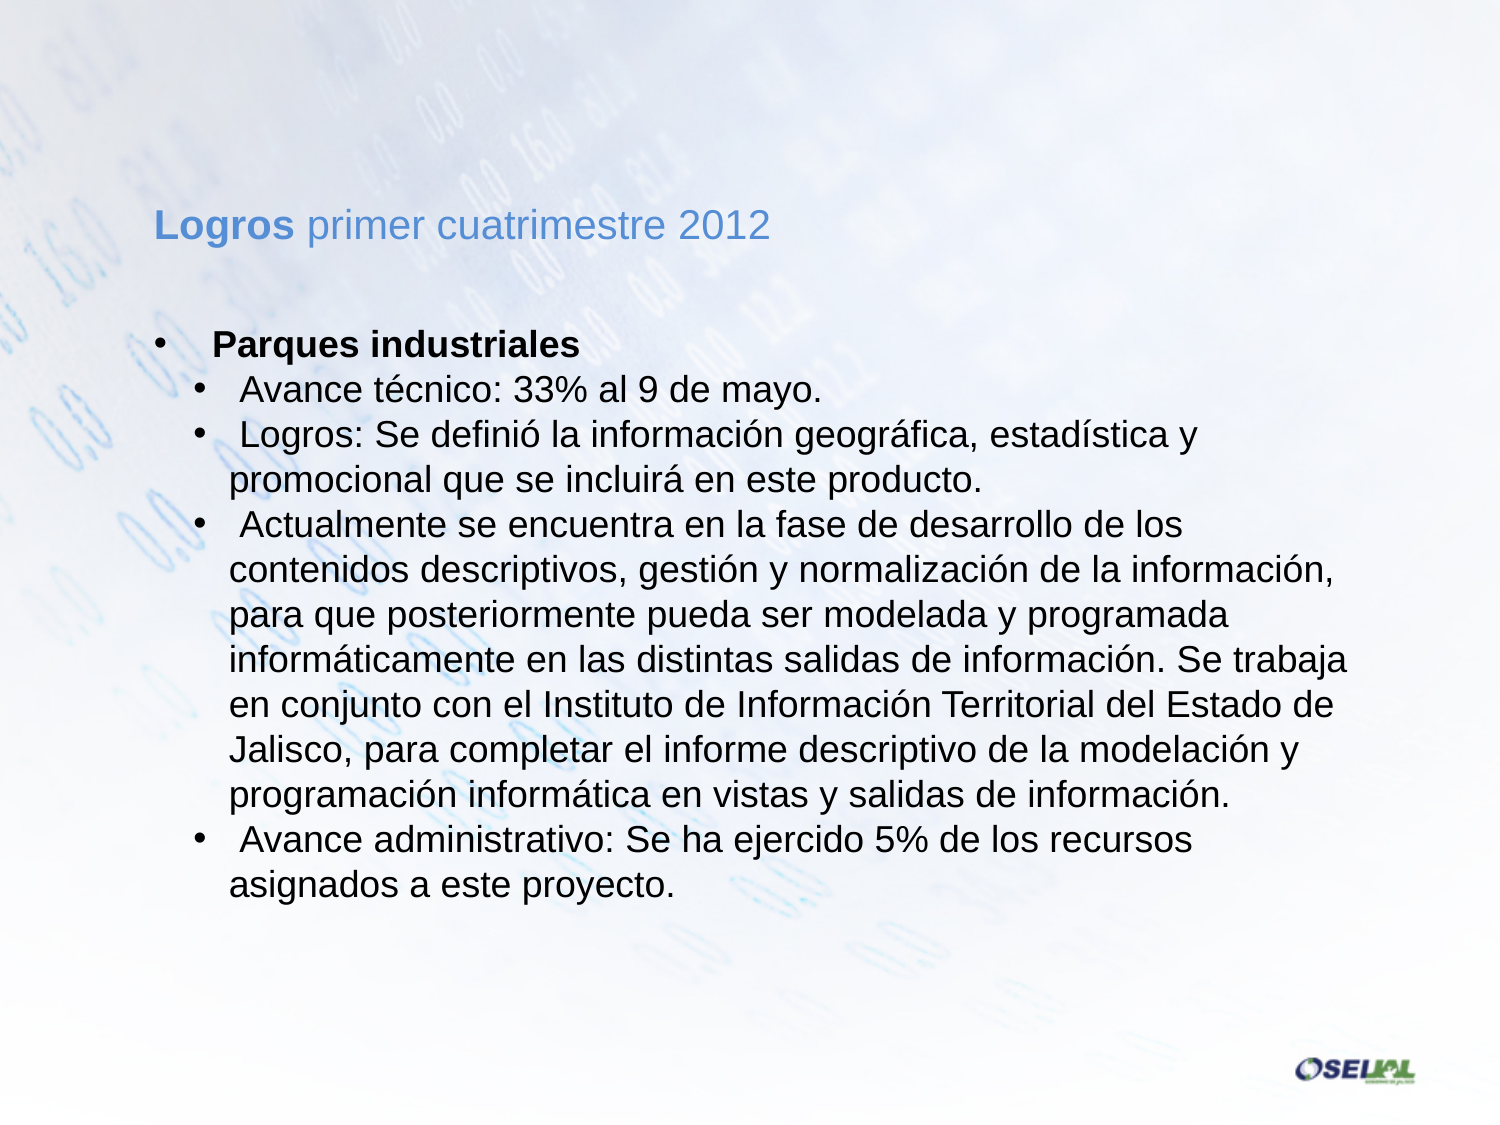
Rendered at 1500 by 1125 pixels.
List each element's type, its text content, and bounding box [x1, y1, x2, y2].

picture [0, 0, 1500, 1125]
text_box Logros primer cuatrimestre 2012 Parques industriales Avance técnico: 33% al 9 de mayo. Logros: Se definió la información geográfica, estadística y promocional que se incluirá en este producto. Actualmente se encuentra en la fase de desarrollo de los contenidos descriptivos, gestión y normalización de la información, para que posteriormente pueda ser modelada y programada informáticamente en las distintas salidas de información. Se trabaja en conjunto con el Instituto de Información Territorial del Estado de Jalisco, para completar el informe descriptivo de la modelación y programación informática en vistas y salidas de información. Avance administrativo: Se ha ejercido 5% de los recursos asignados a este proyecto. [139, 190, 1377, 1034]
